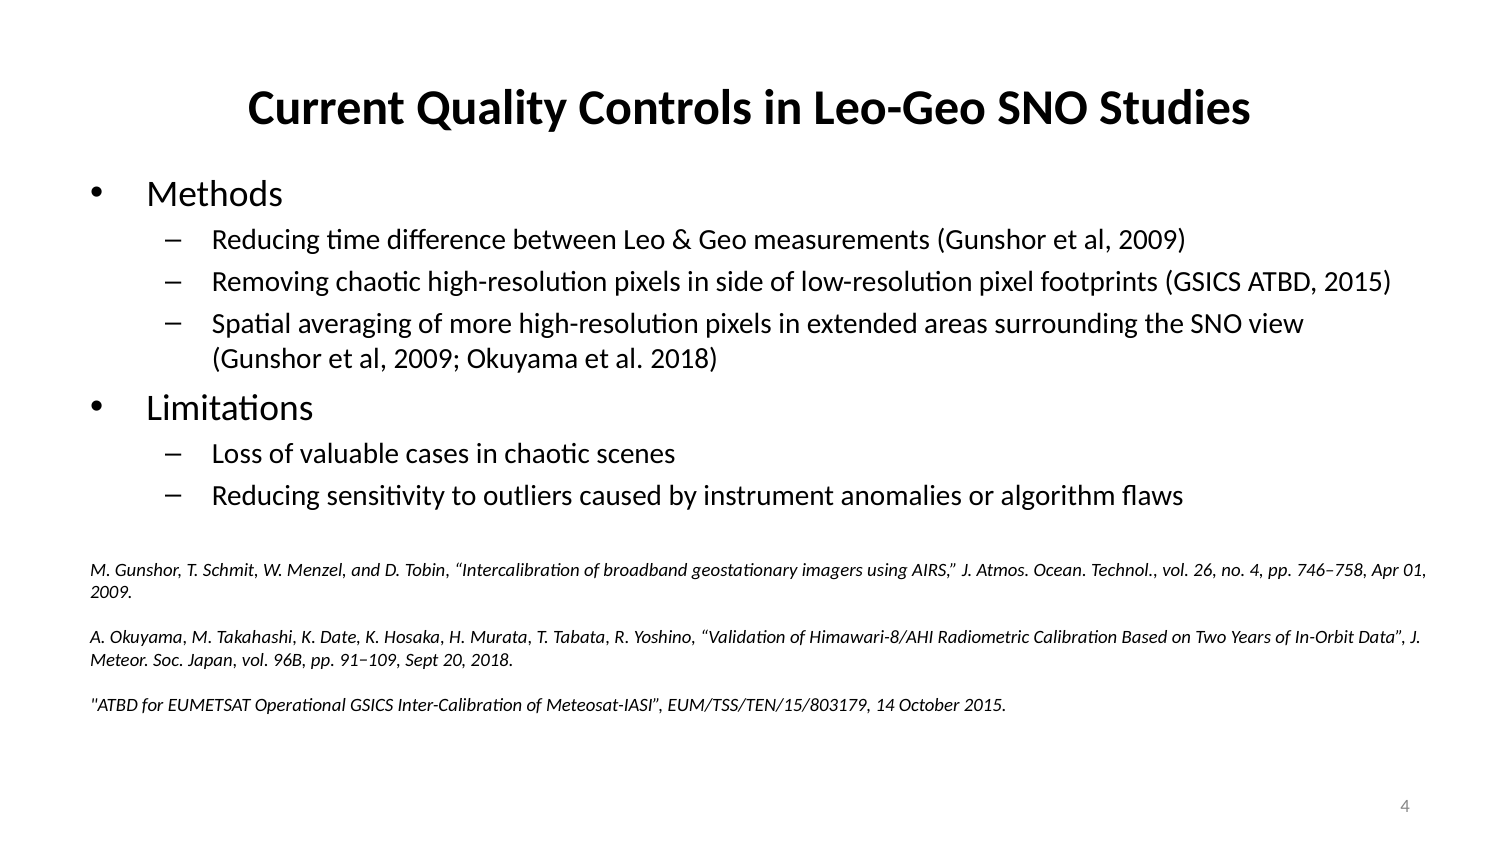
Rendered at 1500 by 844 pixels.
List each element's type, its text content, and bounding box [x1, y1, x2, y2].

list Methods Reducing time difference between Leo & Geo measurements (Gunshor et al, 2009) Removing chaotic high-resolution pixels in side of low-resolution pixel footprints (GSICS ATBD, 2015) Spatial averaging of more high-resolution pixels in extended areas surrounding the SNO view (Gunshor et al, 2009; Okuyama et al. 2018) Limitations Loss of valuable cases in chaotic scenes Reducing sensitivity to outliers caused by instrument anomalies or algorithm flaws [75, 161, 1425, 550]
title Current Quality Controls in Leo-Geo SNO Studies [75, 33, 1425, 161]
slide_number 4 [1074, 782, 1425, 827]
text_box M. Gunshor, T. Schmit, W. Menzel, and D. Tobin, “Intercalibration of broadband geostationary imagers using AIRS,” J. Atmos. Ocean. Technol., vol. 26, no. 4, pp. 746–758, Apr 01, 2009. A. Okuyama, M. Takahashi, K. Date, K. Hosaka, H. Murata, T. Tabata, R. Yoshino, “Validation of Himawari-8/AHI Radiometric Calibration Based on Two Years of In-Orbit Data”, J. Meteor. Soc. Japan, vol. 96B, pp. 91−109, Sept 20, 2018. "ATBD for EUMETSAT Operational GSICS Inter-Calibration of Meteosat-IASI”, EUM/TSS/TEN/15/803179, 14 October 2015. [75, 550, 1463, 723]
